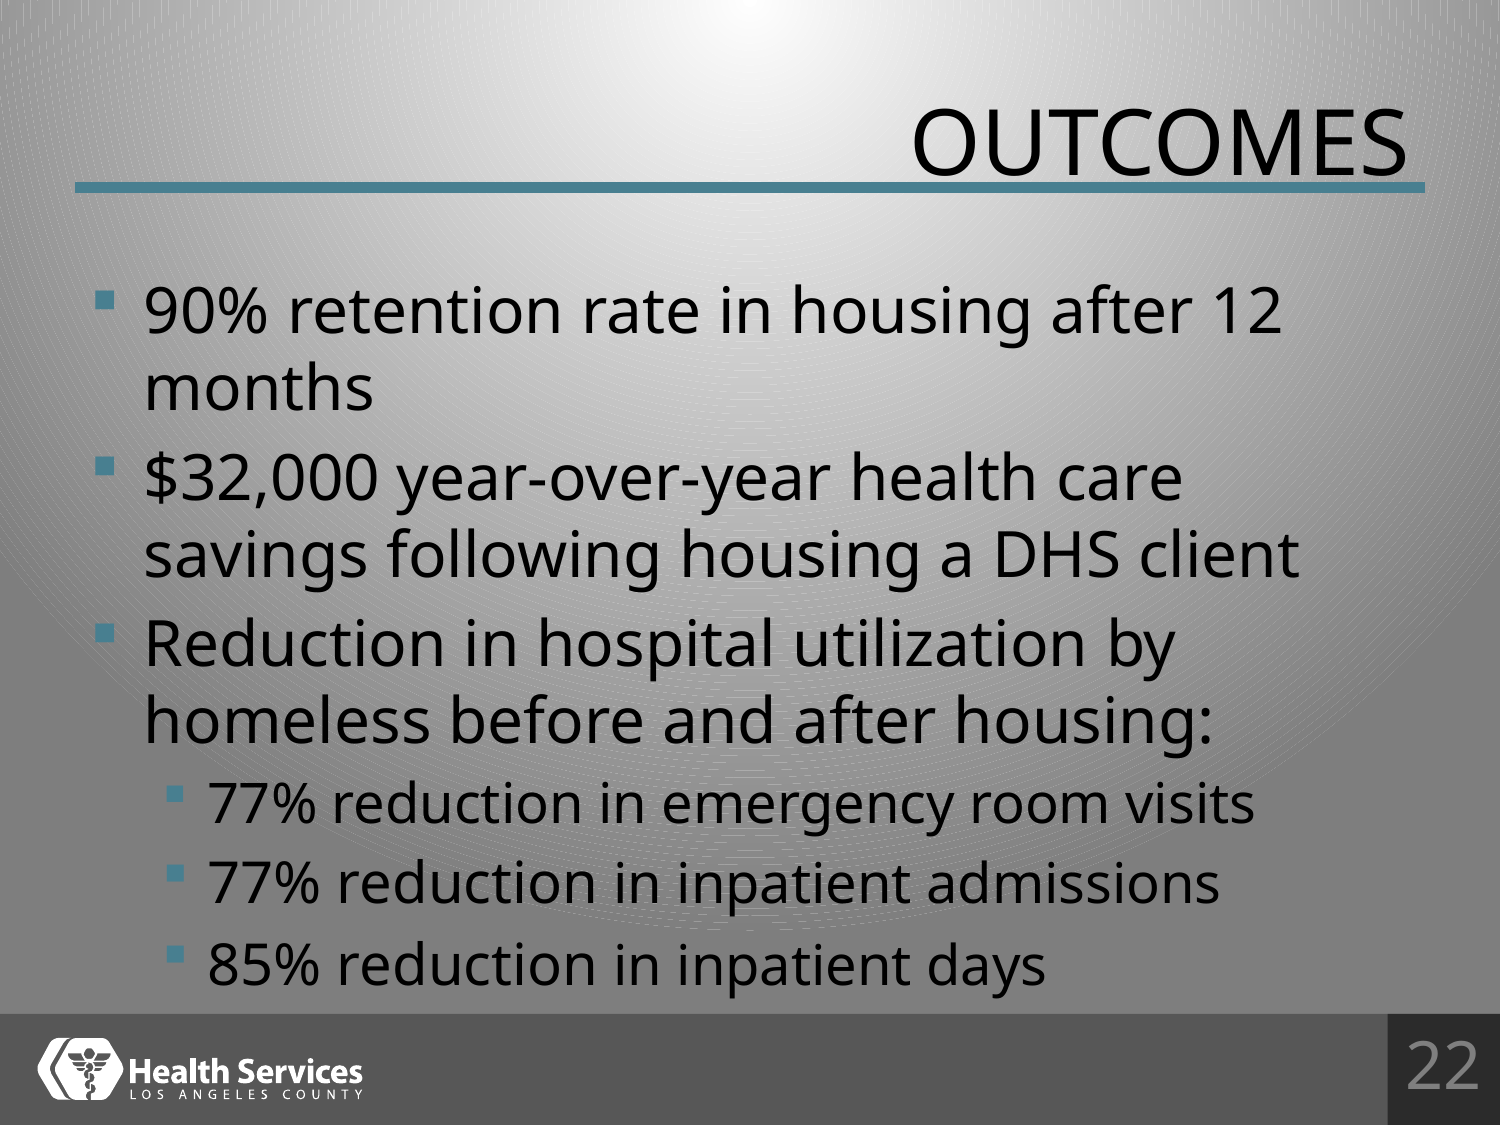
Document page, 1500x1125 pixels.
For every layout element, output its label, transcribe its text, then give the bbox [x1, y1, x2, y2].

slide_number 22 [1387, 1011, 1500, 1125]
list 90% retention rate in housing after 12 months $32,000 year-over-year health care savings following housing a DHS client Reduction in hospital utilization by homeless before and after housing: 77% reduction in emergency room visits 77% reduction in inpatient admissions 85% reduction in inpatient days [75, 262, 1425, 1005]
title outcomes [75, 45, 1425, 233]
